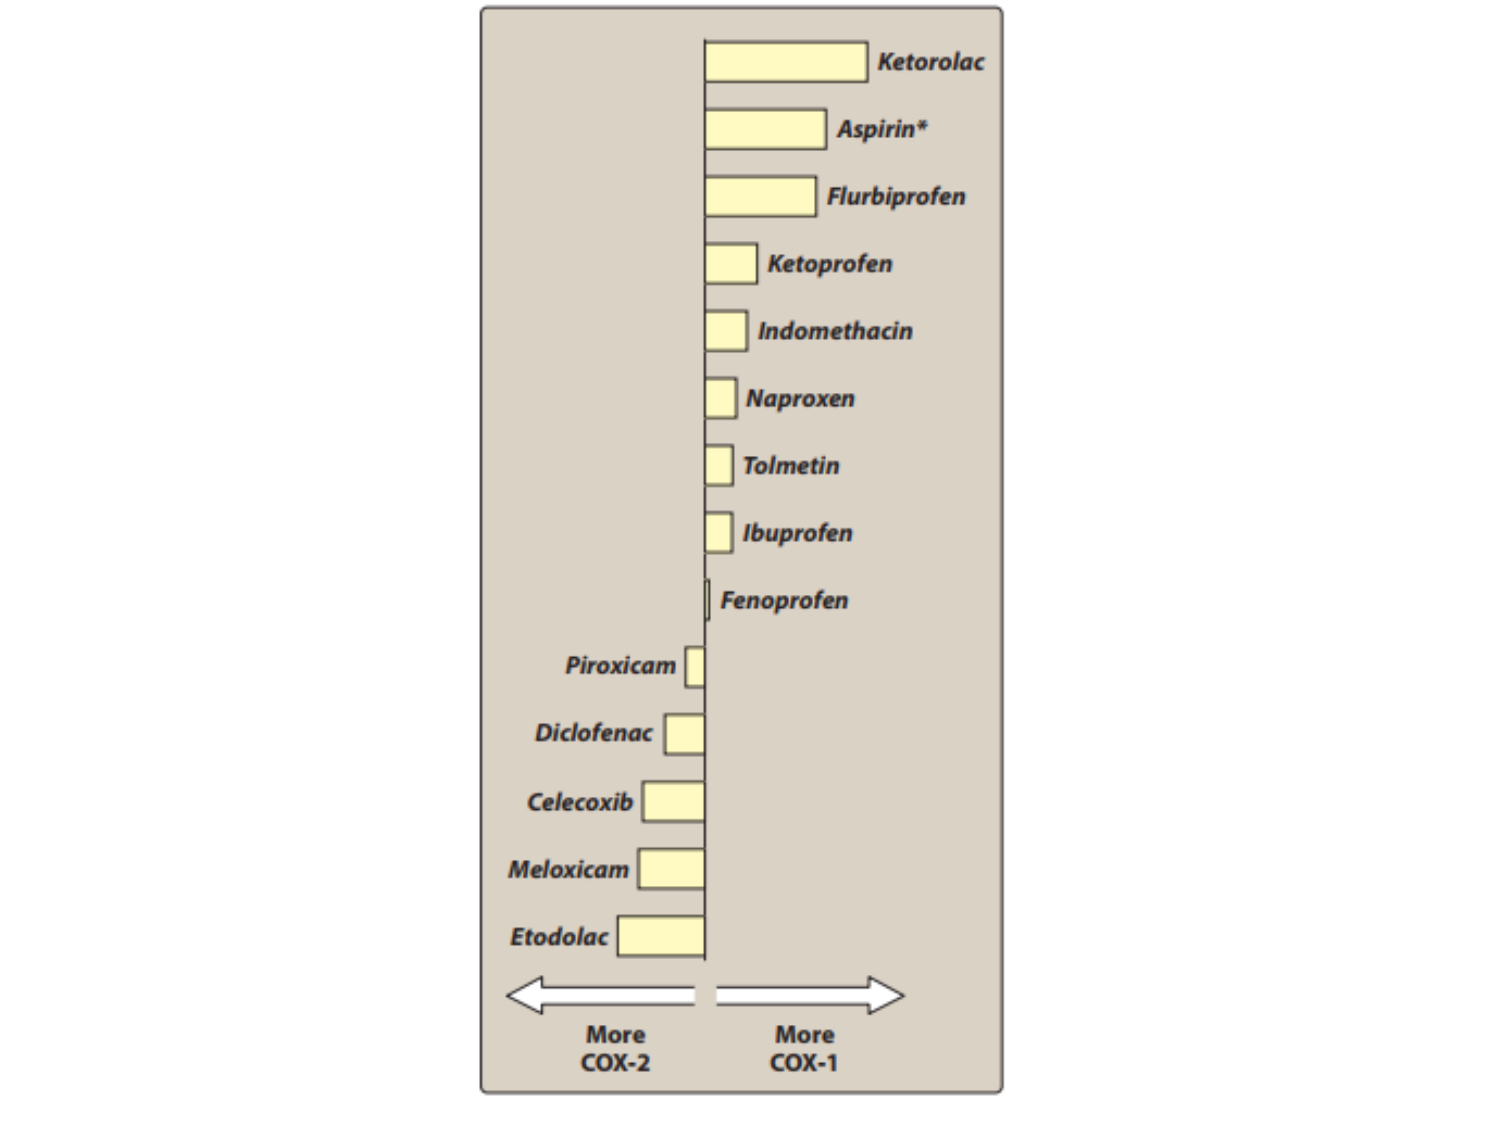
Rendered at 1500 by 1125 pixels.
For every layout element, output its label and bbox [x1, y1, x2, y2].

picture [449, 0, 1037, 1101]
